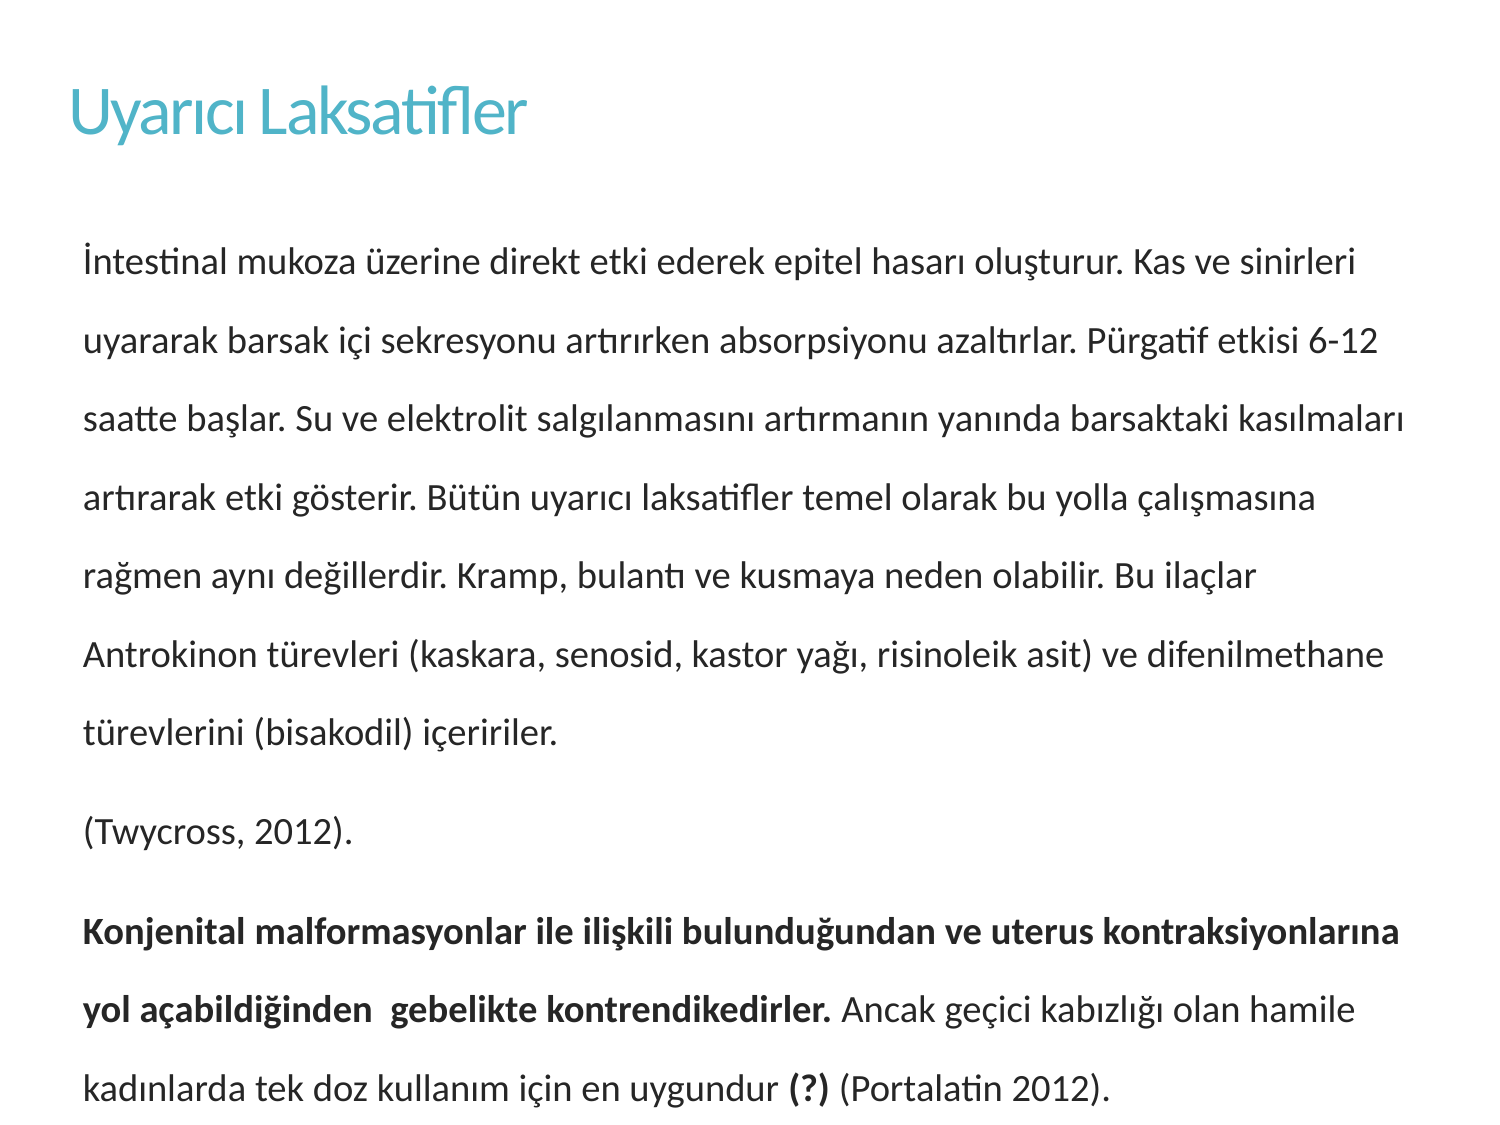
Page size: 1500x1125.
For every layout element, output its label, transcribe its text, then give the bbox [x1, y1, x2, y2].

title Uyarıcı Laksatifler [53, 66, 1407, 158]
list İntestinal mukoza üzerine direkt etki ederek epitel hasarı oluşturur. Kas ve sinirleri uyararak barsak içi sekresyonu artırırken absorpsiyonu azaltırlar. Pürgatif etkisi 6-12 saatte başlar. Su ve elektrolit salgılanmasını artırmanın yanında barsaktaki kasılmaları artırarak etki gösterir. Bütün uyarıcı laksatifler temel olarak bu yolla çalışmasına rağmen aynı değillerdir. Kramp, bulantı ve kusmaya neden olabilir. Bu ilaçlar Antrokinon türevleri (kaskara, senosid, kastor yağı, risinoleik asit) ve difenilmethane türevlerini (bisakodil) içeririler. (Twycross, 2012). Konjenital malformasyonlar ile ilişkili bulunduğundan ve uterus kontraksiyonlarına yol açabildiğinden gebelikte kontrendikedirler. Ancak geçici kabızlığı olan hamile kadınlarda tek doz kullanım için en uygundur (?) (Portalatin 2012). [53, 196, 1447, 1125]
